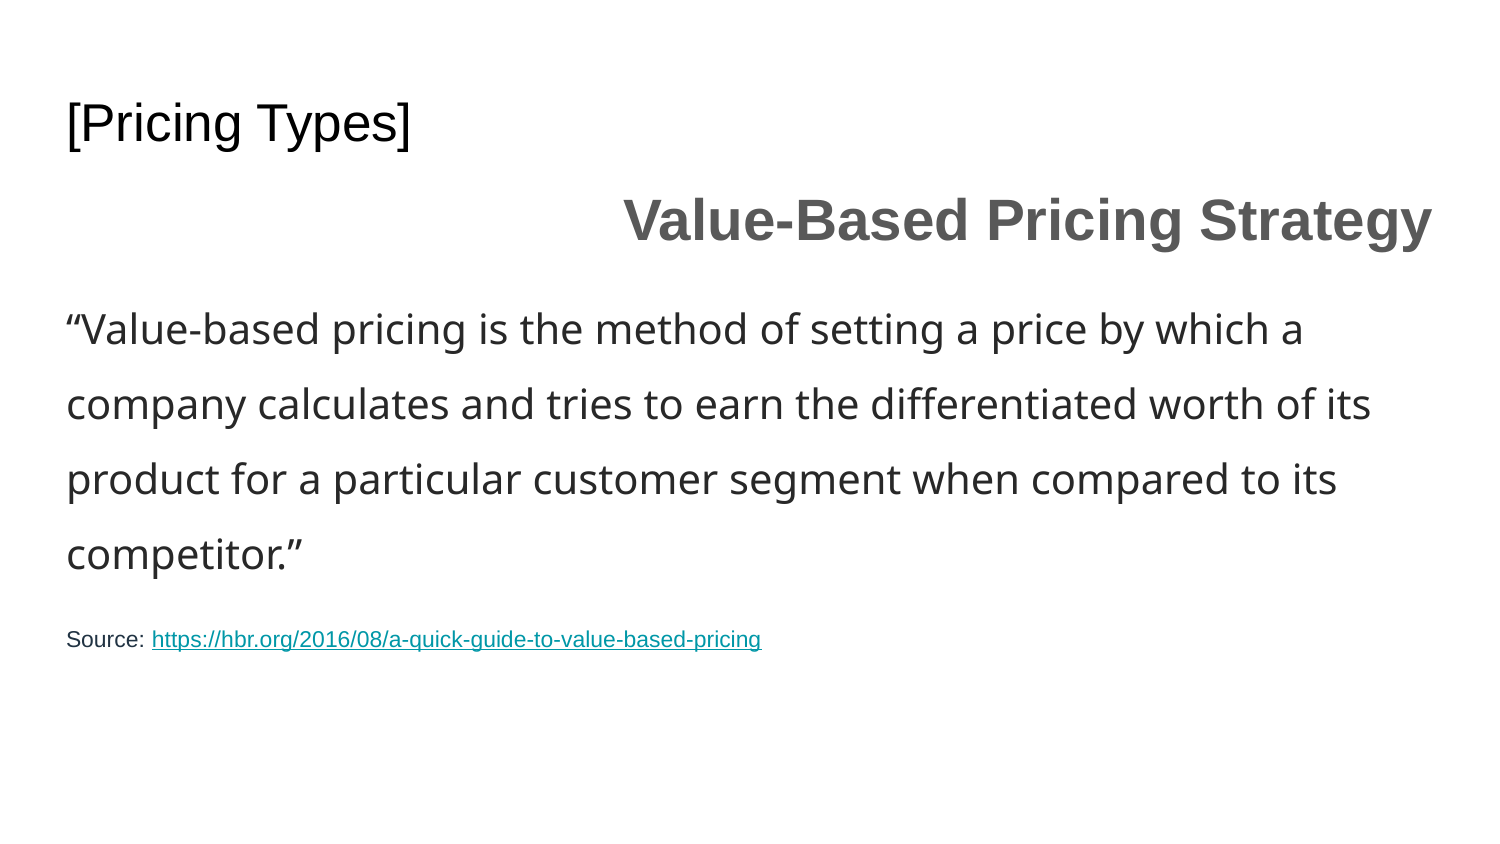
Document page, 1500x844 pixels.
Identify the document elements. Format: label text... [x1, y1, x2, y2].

title Value-Based Pricing Strategy “Value-based pricing is the method of setting a price by which a company calculates and tries to earn the differentiated worth of its product for a particular customer segment when compared to its competitor.” Source: https://hbr.org/2016/08/a-quick-guide-to-value-based-pricing [51, 167, 1449, 819]
title [Pricing Types] [51, 72, 1449, 167]
